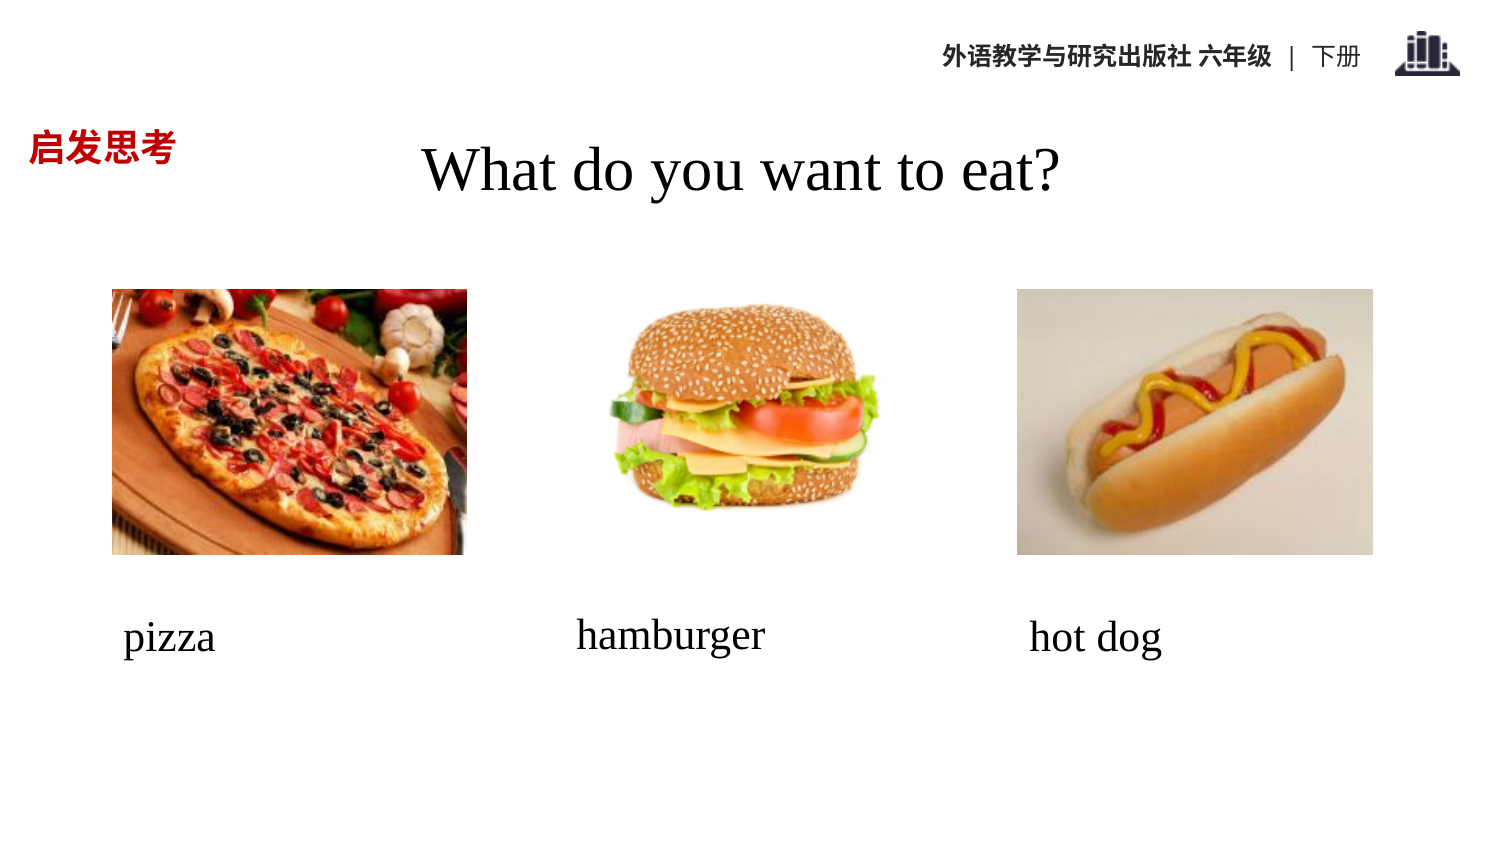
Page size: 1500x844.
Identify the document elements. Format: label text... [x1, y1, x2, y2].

text_box hamburger [565, 600, 943, 664]
text_box What do you want to eat? [410, 122, 1090, 209]
picture [564, 288, 920, 555]
picture [111, 288, 467, 555]
picture [1017, 288, 1373, 555]
text_box pizza [112, 601, 490, 666]
picture [1395, 31, 1460, 76]
text_box 启发思考 [0, 112, 207, 181]
text_box hot dog [1017, 601, 1396, 666]
